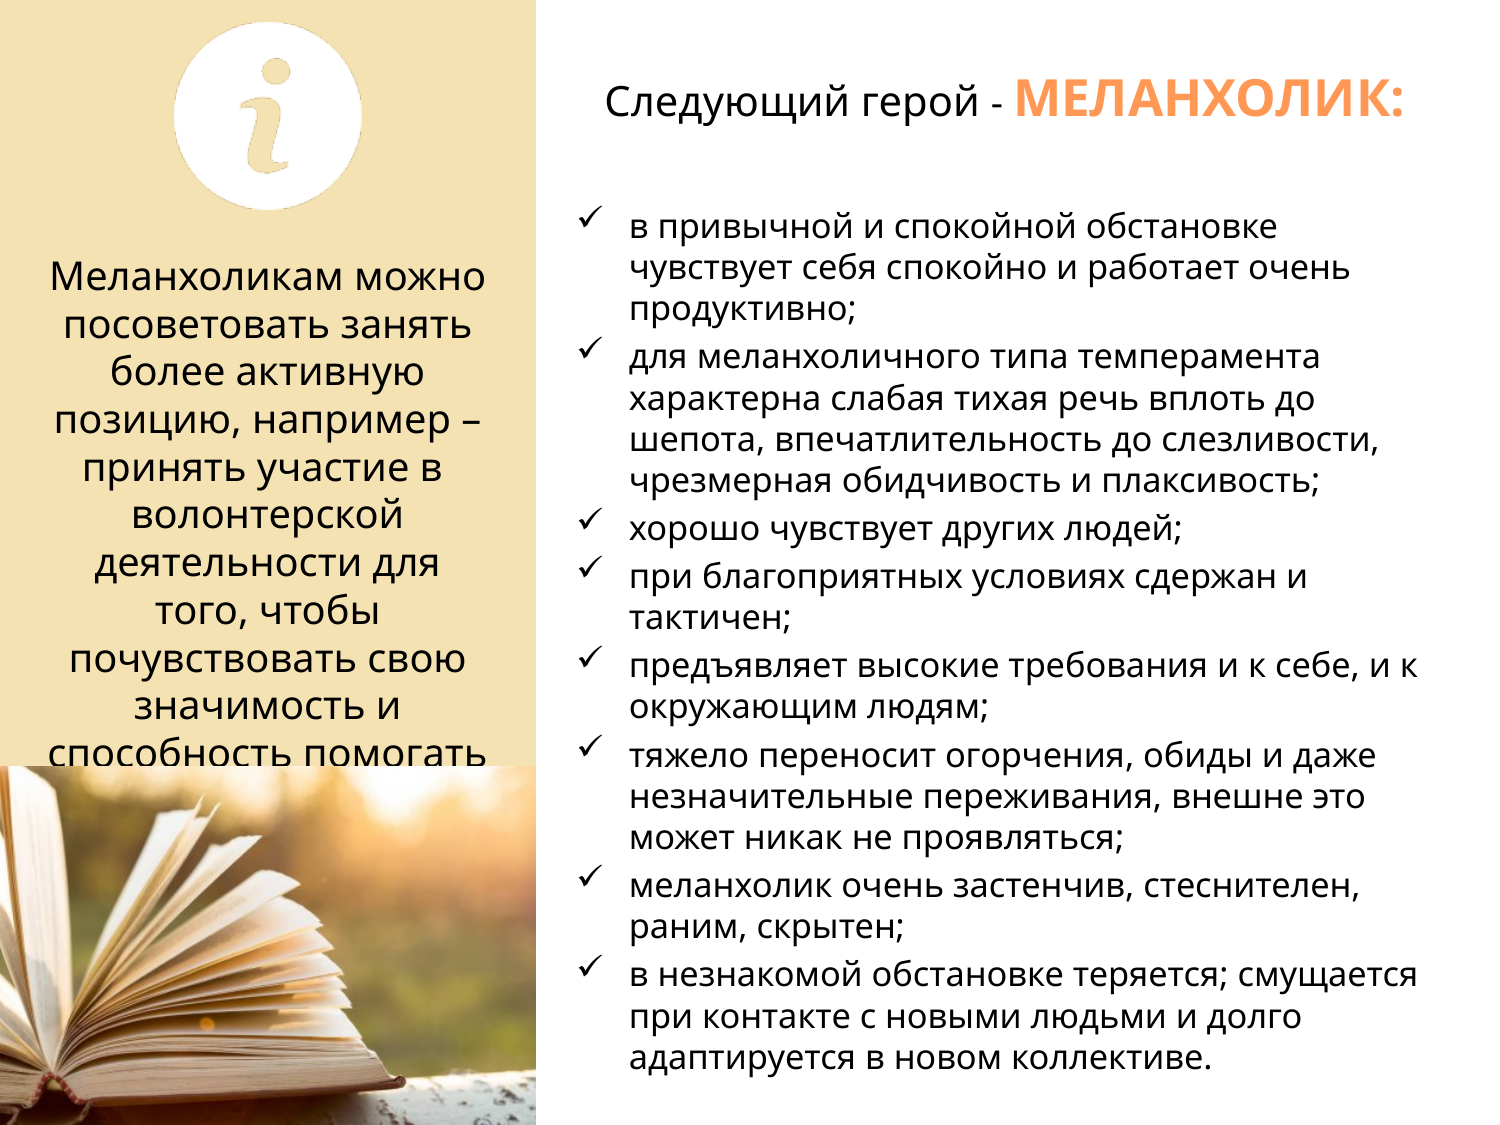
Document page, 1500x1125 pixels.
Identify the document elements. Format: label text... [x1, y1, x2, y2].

title Следующий герой - МЕЛАНХОЛИК: [572, 57, 1437, 196]
picture [0, 0, 536, 1125]
list в привычной и спокойной обстановке чувствует себя спокойно и работает очень продуктивно; для меланхоличного типа темперамента характерна слабая тихая речь вплоть до шепота, впечатлительность до слезливости, чрезмерная обидчивость и плаксивость; хорошо чувствует других людей; при благоприятных условиях сдержан и тактичен; предъявляет высокие требования и к себе, и к окружающим людям; тяжело переносит огорчения, обиды и даже незначительные переживания, внешне это может никак не проявляться; меланхолик очень застенчив, стеснителен, раним, скрытен; в незнакомой обстановке теряется; смущается при контакте с новыми людьми и долго адаптируется в новом коллективе. [561, 196, 1459, 1089]
